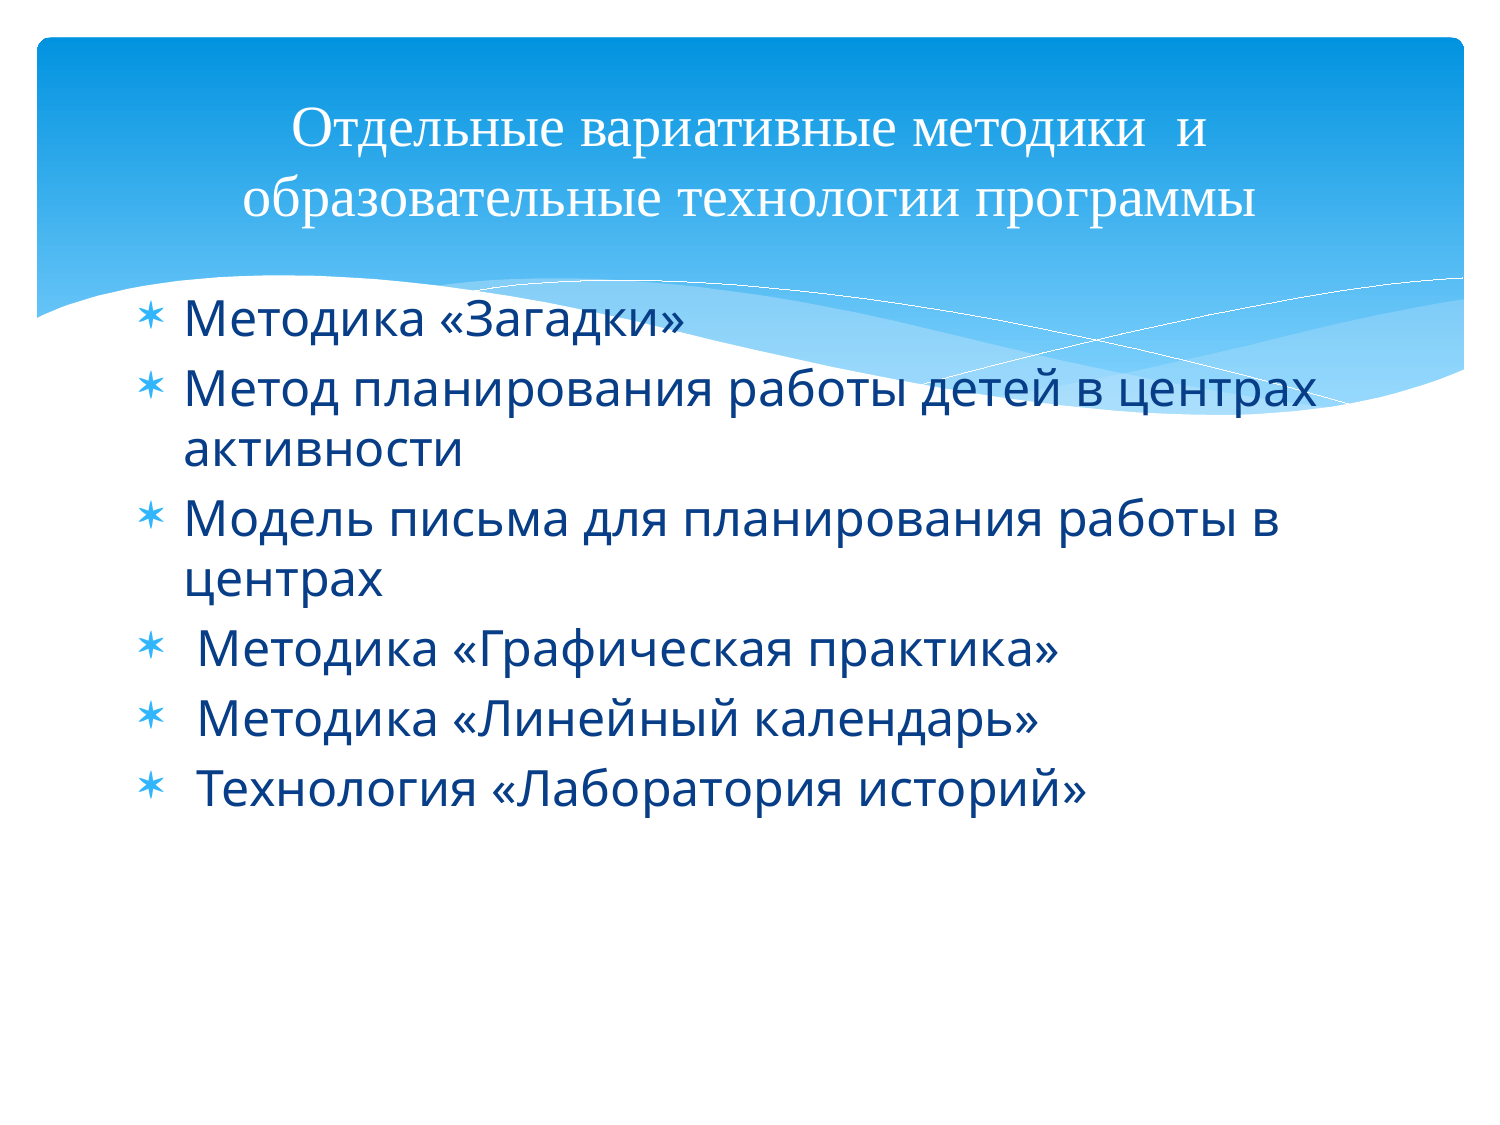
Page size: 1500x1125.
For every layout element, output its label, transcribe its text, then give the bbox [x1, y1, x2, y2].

title Отдельные вариативные методики и образовательные технологии программы [75, 55, 1425, 261]
list Методика «Загадки» Метод планирования работы детей в центрах активности Модель письма для планирования работы в центрах Методика «Графическая практика» Методика «Линейный календарь» Технология «Лаборатория историй» [123, 278, 1340, 845]
